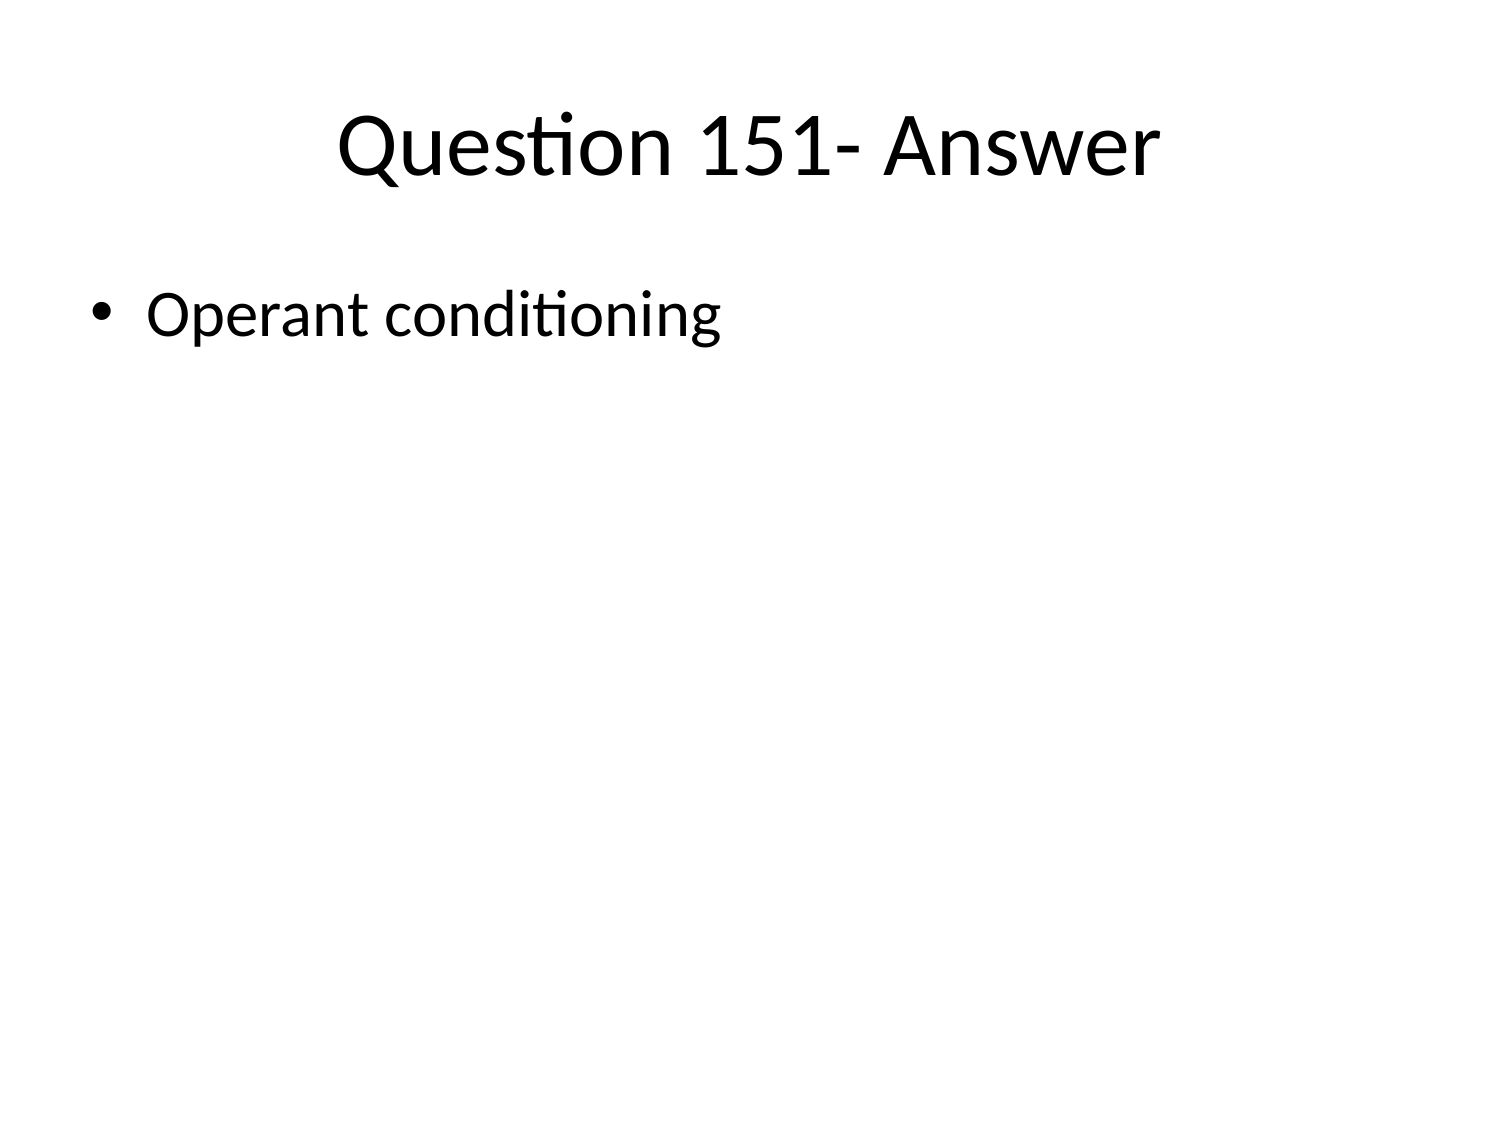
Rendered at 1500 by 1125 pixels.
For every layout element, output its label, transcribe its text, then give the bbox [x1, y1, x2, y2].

list Operant conditioning [75, 262, 1425, 1005]
title Question 151- Answer [75, 45, 1425, 233]
